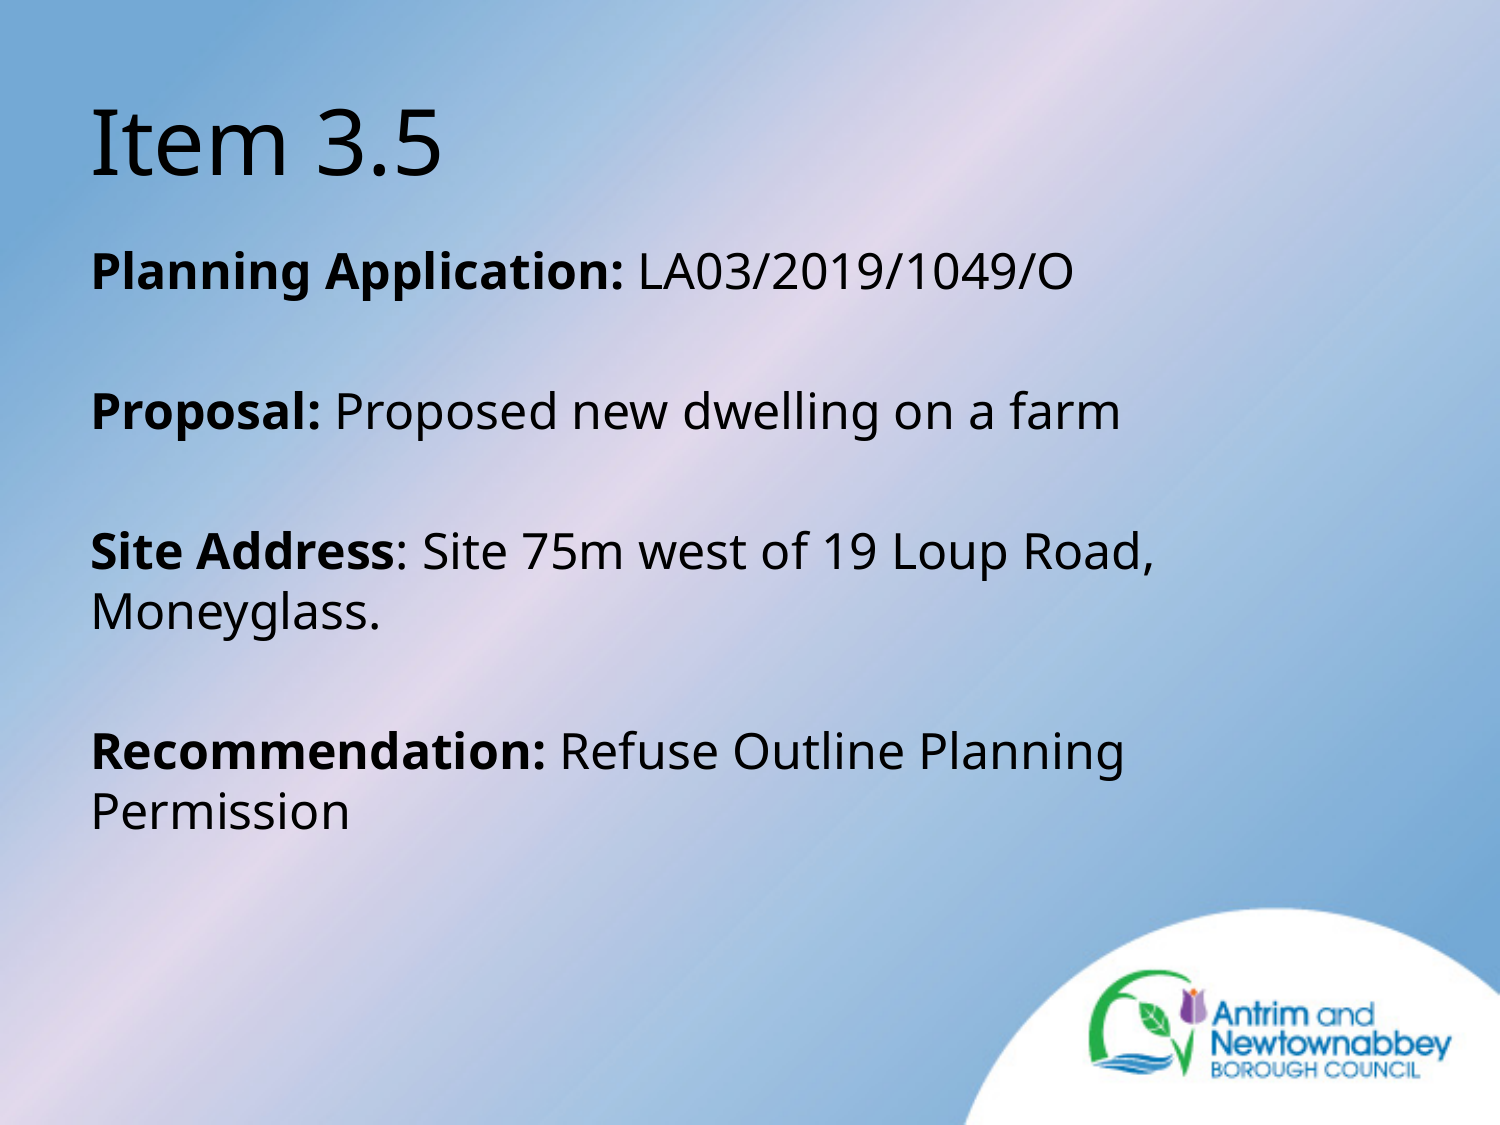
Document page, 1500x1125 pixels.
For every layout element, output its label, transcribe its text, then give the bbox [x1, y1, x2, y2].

picture [0, 0, 1500, 1125]
list Planning Application: LA03/2019/1049/O Proposal: Proposed new dwelling on a farm Site Address: Site 75m west of 19 Loup Road, Moneyglass. Recommendation: Refuse Outline Planning Permission [75, 233, 1386, 877]
text_box Item 3.5 [74, 45, 1425, 233]
